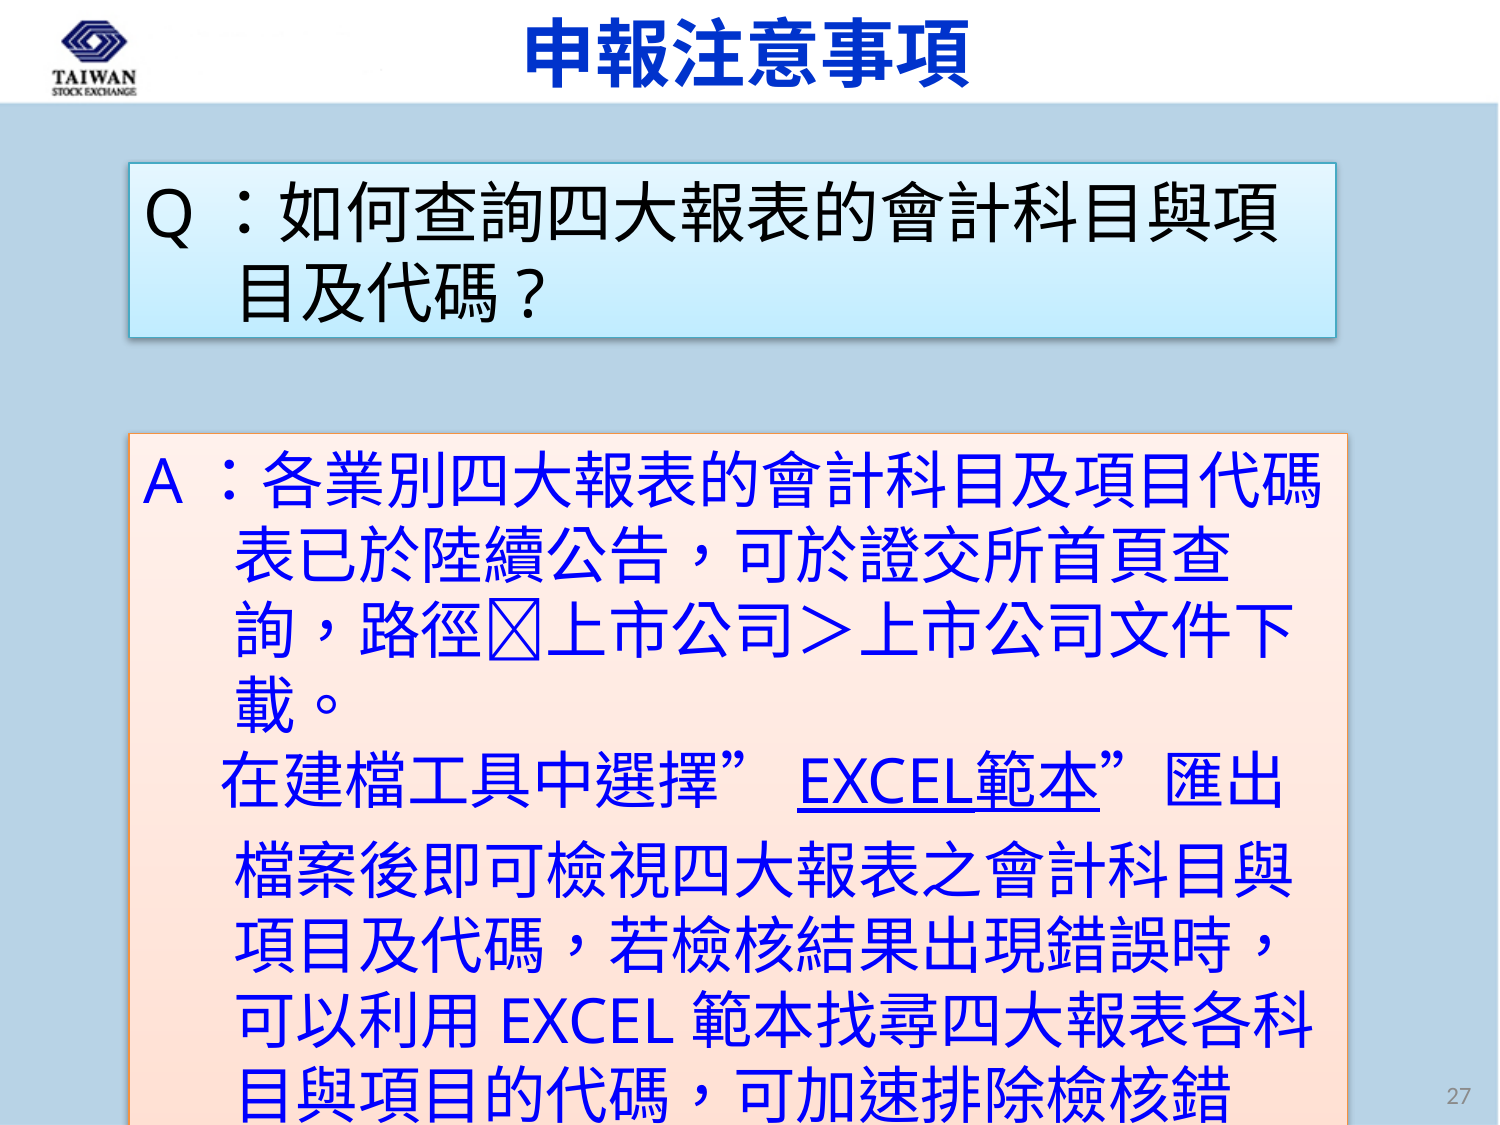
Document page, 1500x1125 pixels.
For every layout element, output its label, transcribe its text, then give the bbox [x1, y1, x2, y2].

slide_number 27 [1353, 1065, 1487, 1125]
text_box Q：如何查詢四大報表的會計科目與項目及代碼? [128, 162, 1337, 338]
picture [0, 0, 1500, 1125]
text_box A：各業別四大報表的會計科目及項目代碼表已於陸續公告，可於證交所首頁查詢，路徑上市公司＞上市公司文件下載。 在建檔工具中選擇”EXCEL範本”匯出檔案後即可檢視四大報表之會計科目與項目及代碼，若檢核結果出現錯誤時，可以利用EXCEL範本找尋四大報表各科目與項目的代碼，可加速排除檢核錯誤。 [128, 433, 1348, 1125]
title 申報注意事項 [70, 9, 1421, 94]
